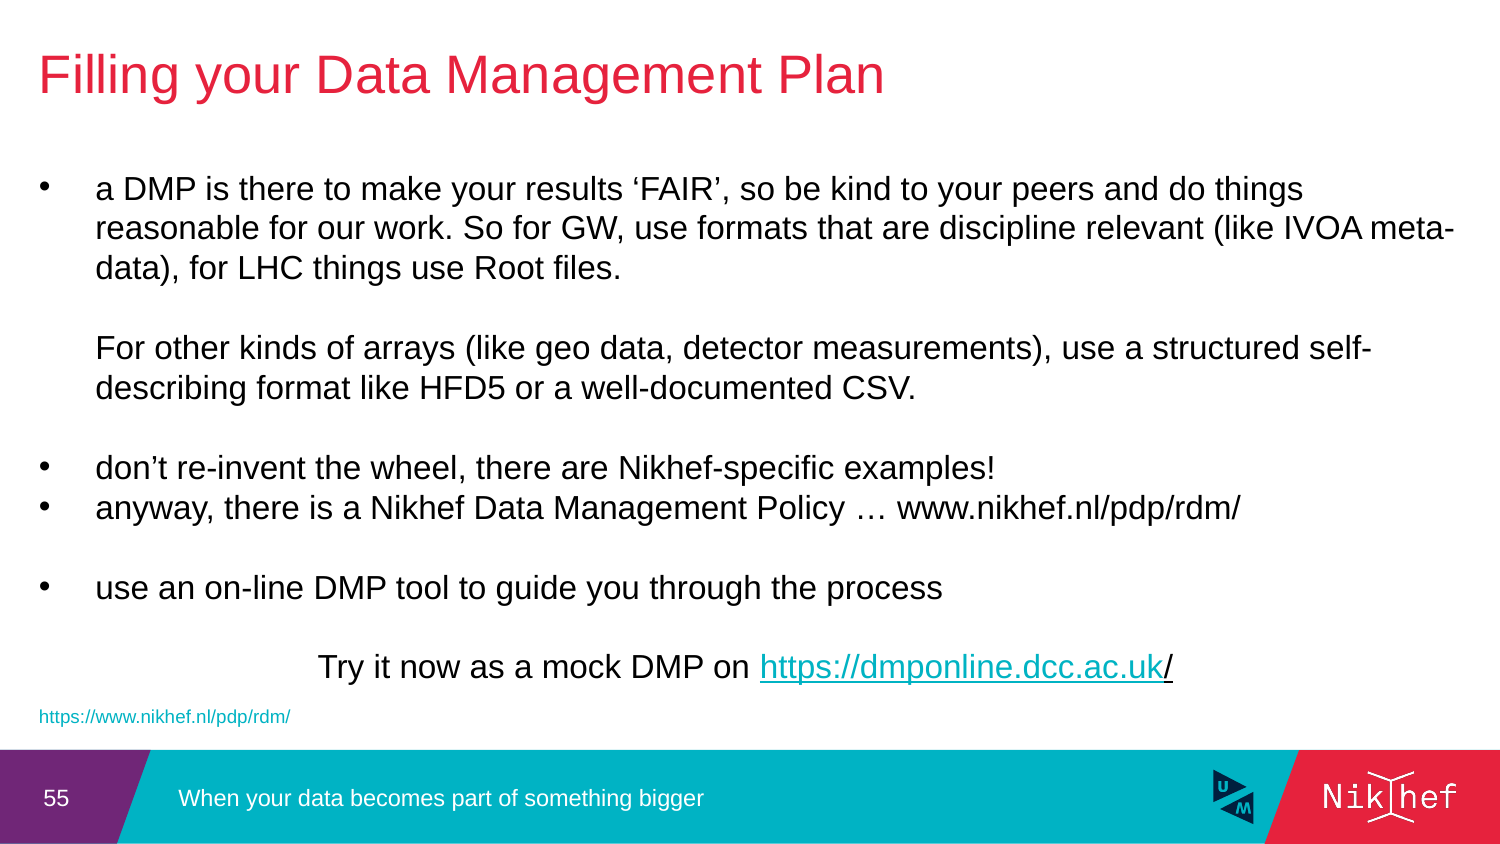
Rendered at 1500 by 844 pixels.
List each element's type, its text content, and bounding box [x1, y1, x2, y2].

list a DMP is there to make your results ‘FAIR’, so be kind to your peers and do things reasonable for our work. So for GW, use formats that are discipline relevant (like IVOA meta-data), for LHC things use Root files. For other kinds of arrays (like geo data, detector measurements), use a structured self-describing format like HFD5 or a well-documented CSV. don’t re-invent the wheel, there are Nikhef-specific examples! anyway, there is a Nikhef Data Management Policy … www.nikhef.nl/pdp/rdm/ use an on-line DMP tool to guide you through the process Try it now as a mock DMP on https://dmponline.dcc.ac.uk/ [38, 121, 1462, 638]
footer When your data becomes part of something bigger [163, 755, 1244, 838]
list https://www.nikhef.nl/pdp/rdm/ [38, 703, 1462, 728]
slide_number 55 [42, 782, 73, 812]
list Filling your Data Management Plan [38, 38, 1462, 106]
picture [1324, 771, 1456, 823]
